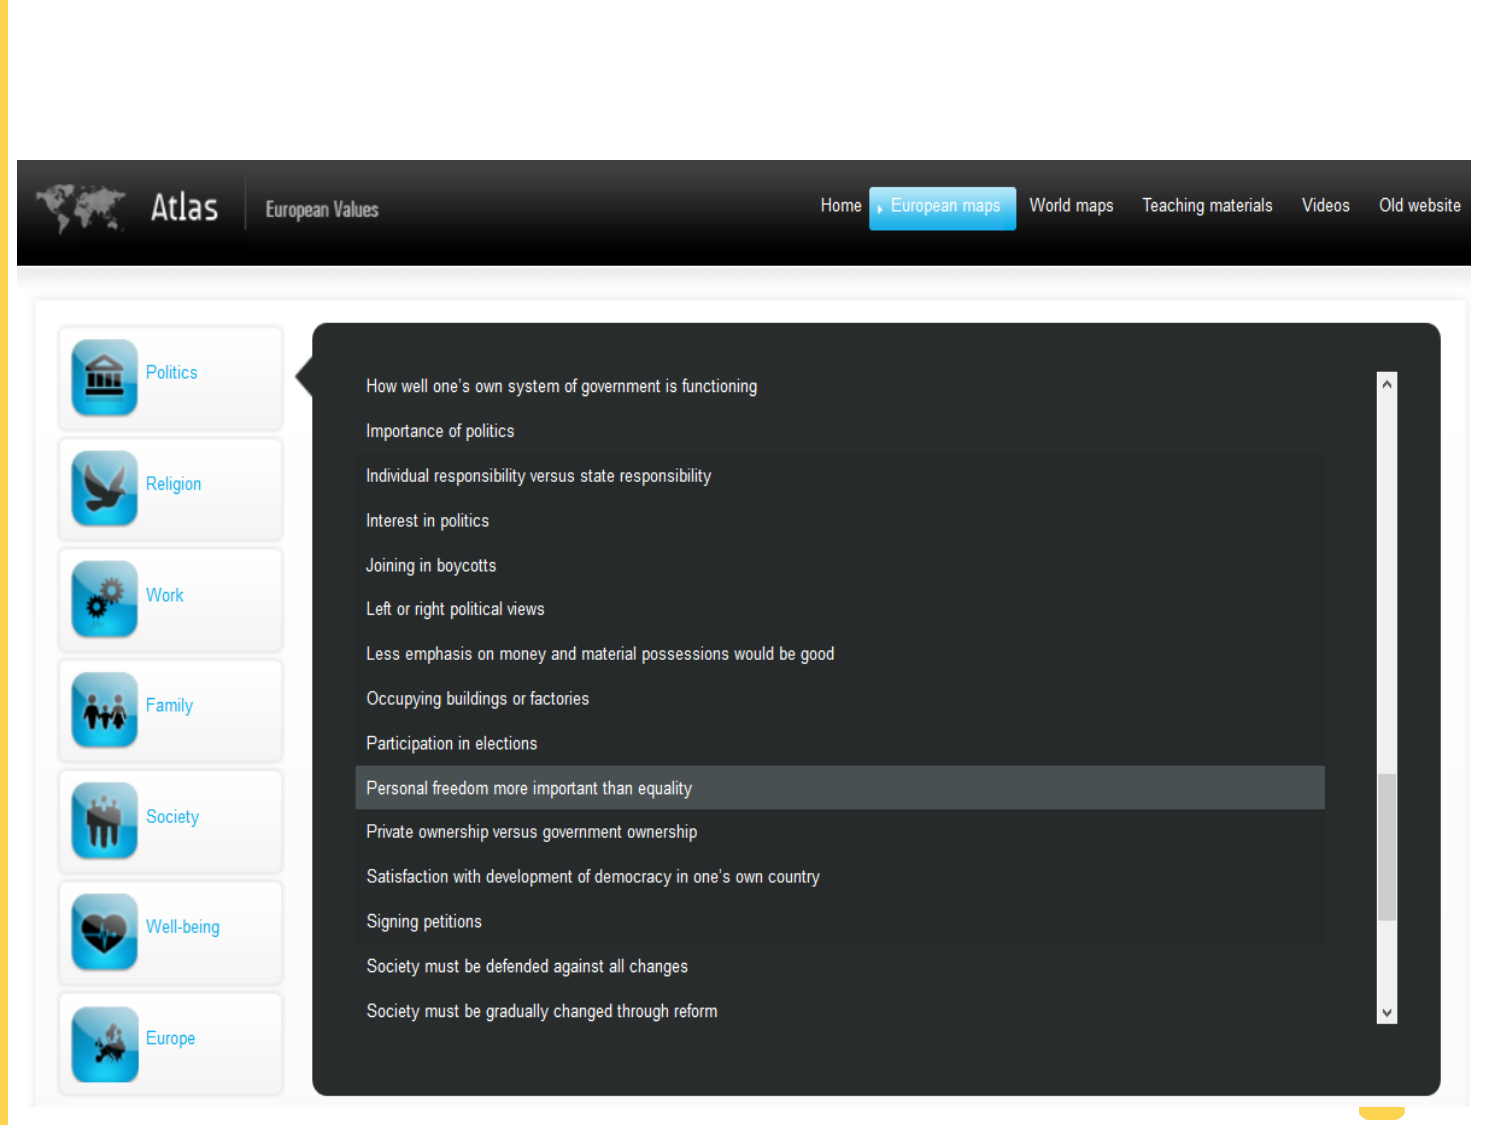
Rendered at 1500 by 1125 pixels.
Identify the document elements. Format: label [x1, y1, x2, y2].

picture [17, 160, 1471, 1120]
